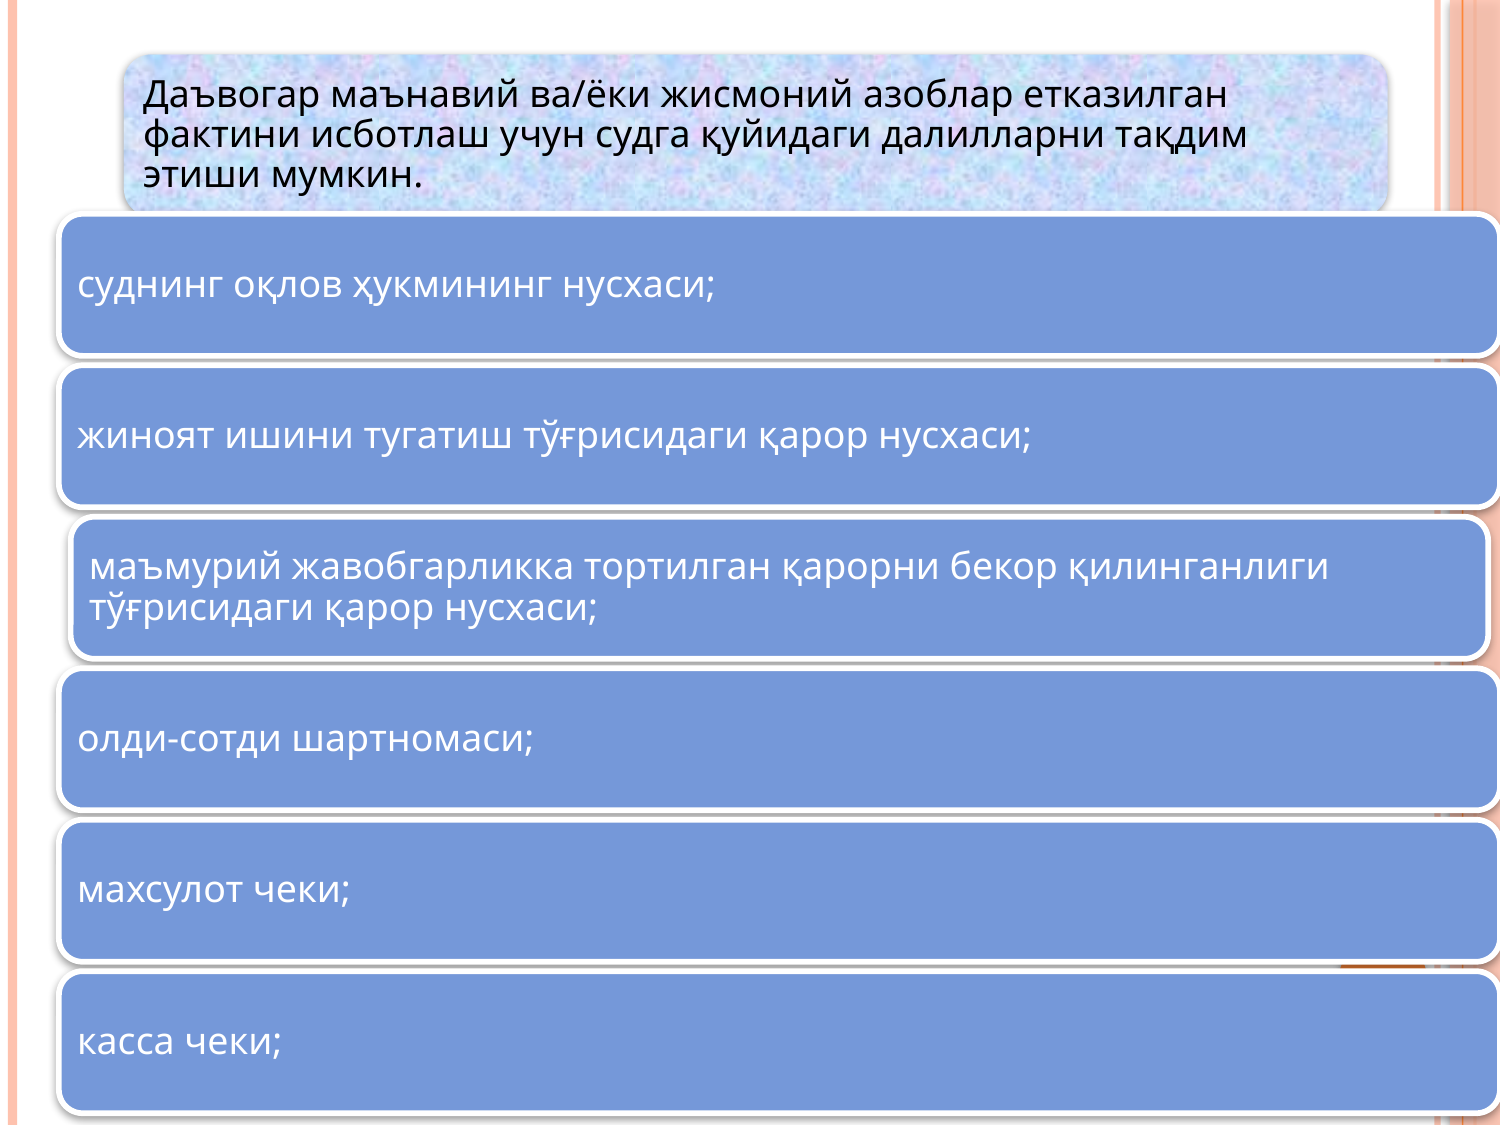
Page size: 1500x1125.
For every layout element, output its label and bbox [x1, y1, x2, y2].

text_box [58, 30, 1500, 1125]
